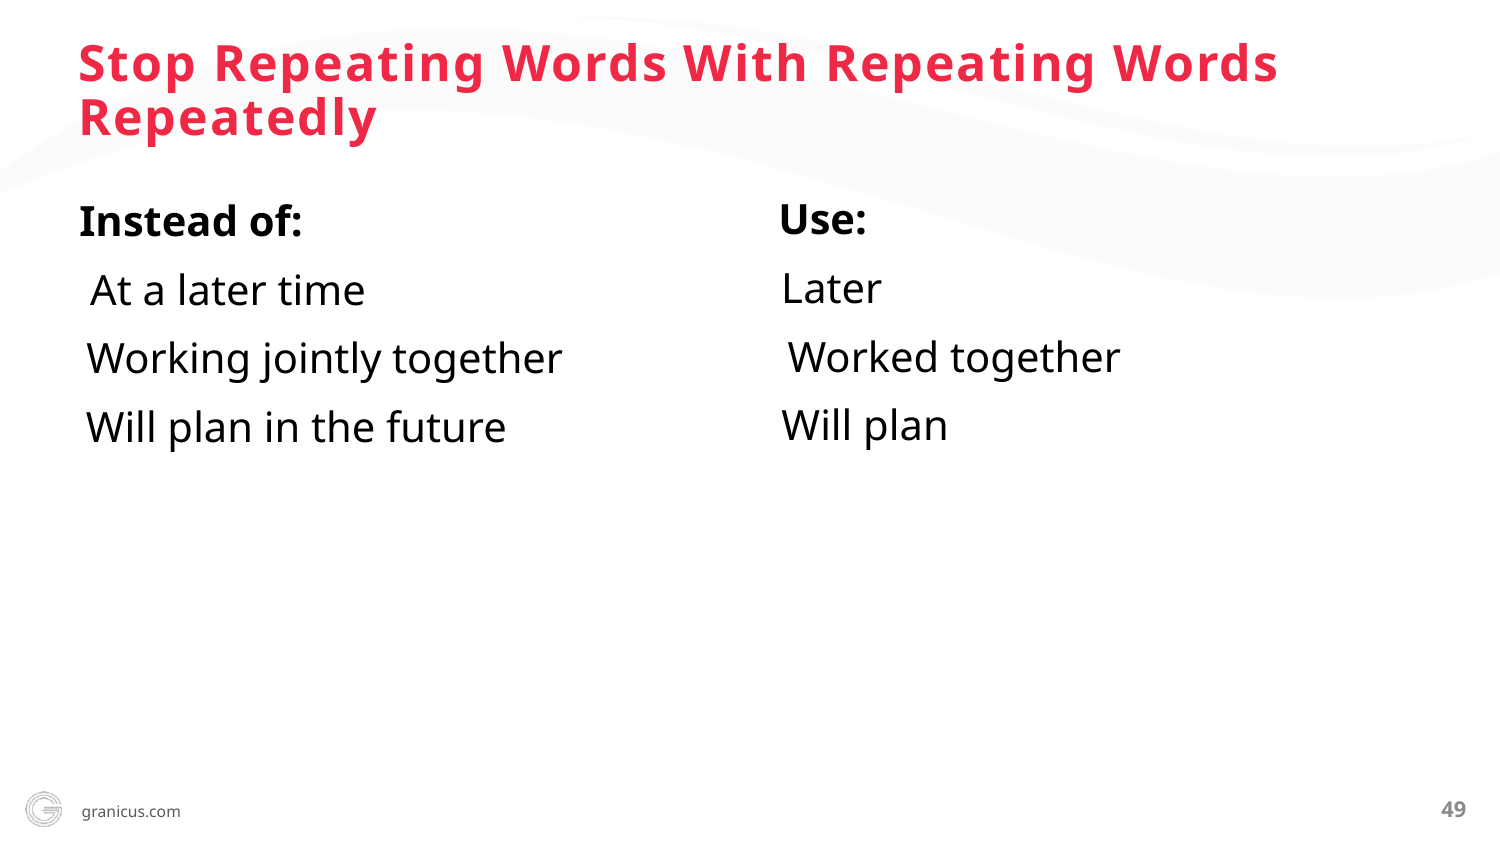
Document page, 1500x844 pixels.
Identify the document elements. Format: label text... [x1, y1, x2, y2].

text_box At a later time [90, 263, 367, 314]
text_box Later [781, 261, 883, 312]
list Stop Repeating Words With Repeating Words Repeatedly [63, 31, 1431, 91]
text_box Instead of: [79, 194, 304, 245]
text_box Working jointly together [86, 332, 564, 383]
text_box Worked together [787, 330, 1122, 381]
text_box [283, 183, 1266, 532]
text_box Use: [778, 192, 868, 243]
picture [25, 791, 62, 827]
text_box Will plan [781, 398, 950, 449]
text_box Will plan in the future [85, 400, 508, 451]
